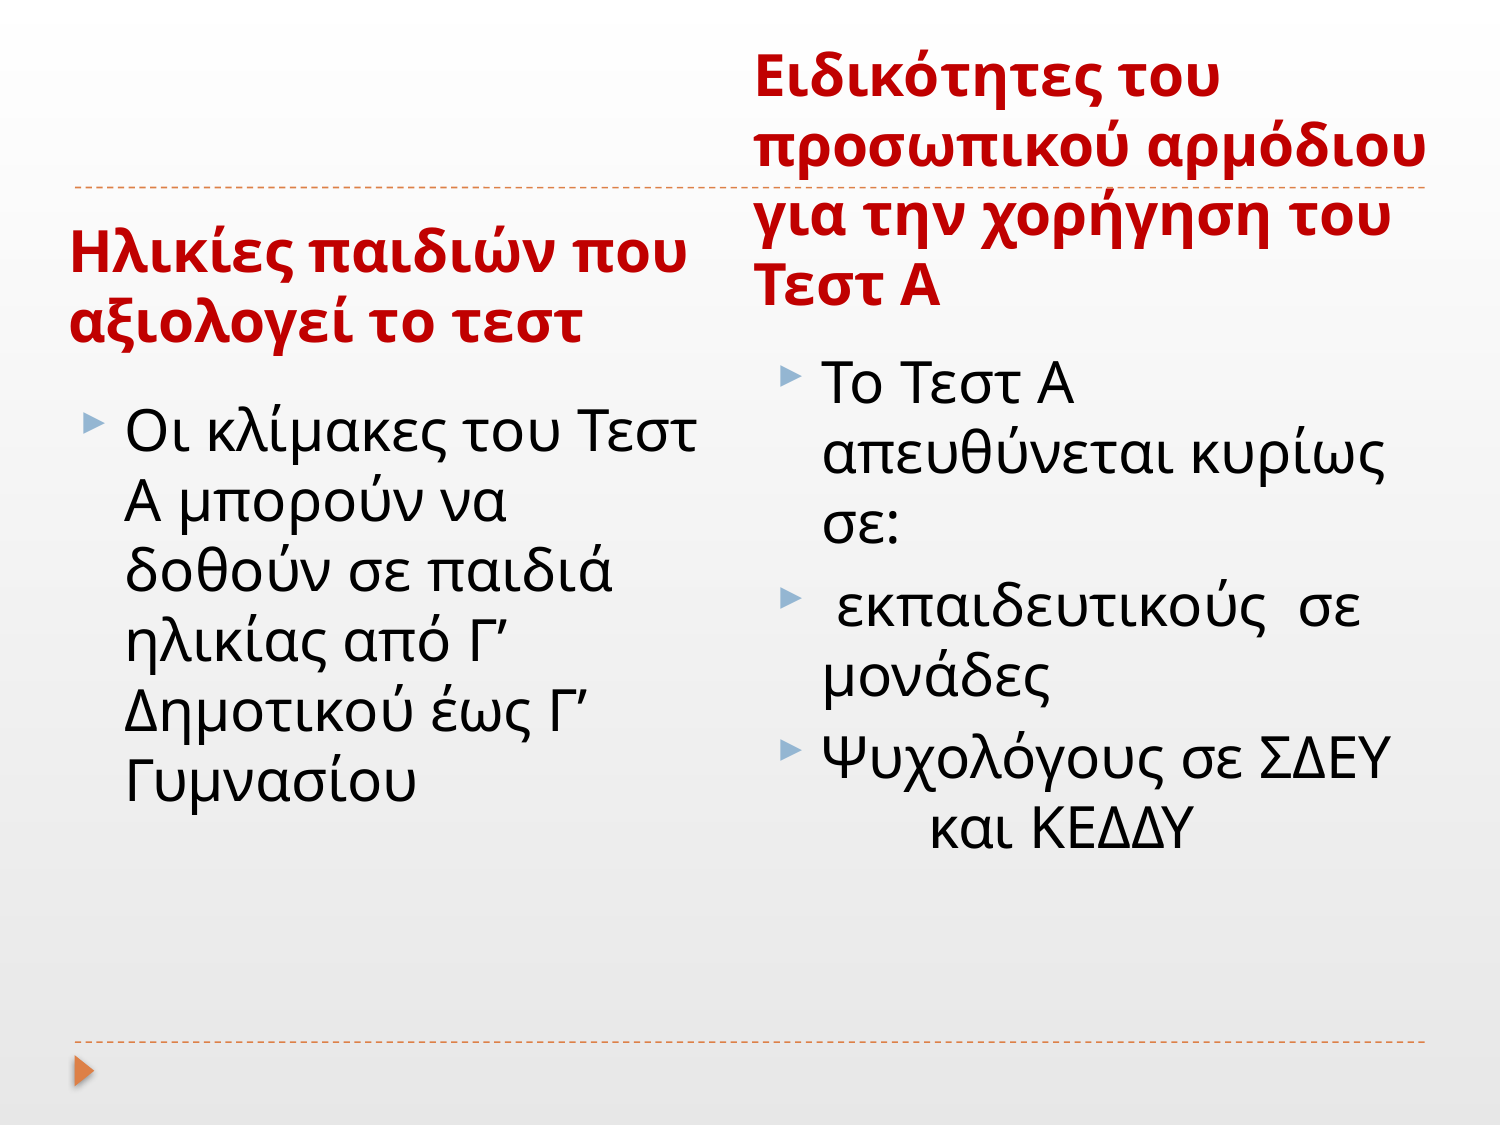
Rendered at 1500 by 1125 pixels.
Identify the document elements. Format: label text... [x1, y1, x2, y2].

list Ειδικότητες του προσωπικού αρμόδιου για την χορήγηση του Τεστ Α [738, 78, 1459, 325]
list Το Τεστ Α απευθύνεται κυρίως σε: εκπαιδευτικούς σε μονάδες Ψυχολόγους σε ΣΔΕΥ και ΚΕΔΔΥ [761, 338, 1414, 1037]
list Ηλικίες παιδιών που αξιολογεί το τεστ [53, 184, 728, 362]
list Οι κλίμακες του Τεστ Α μπορούν να δοθούν σε παιδιά ηλικίας από Γ’ Δημοτικού έως Γ’ Γυμνασίου [64, 385, 728, 1048]
